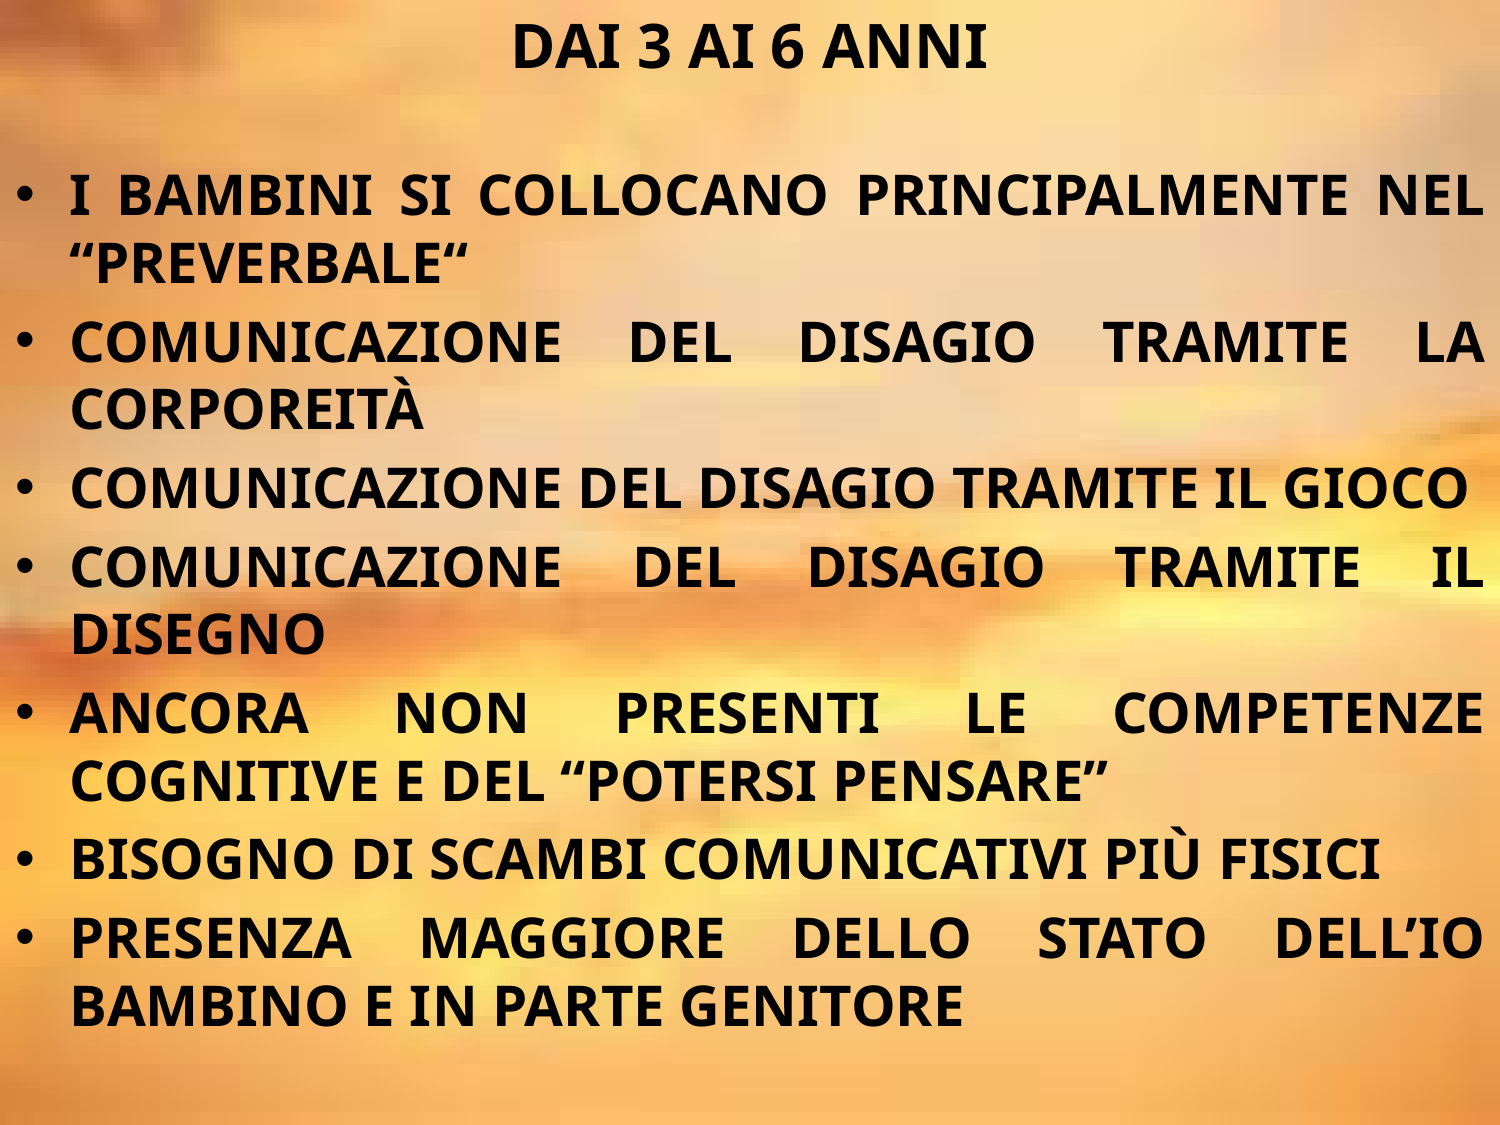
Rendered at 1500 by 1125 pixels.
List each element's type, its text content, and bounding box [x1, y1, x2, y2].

list DAI 3 AI 6 ANNI I BAMBINI SI COLLOCANO PRINCIPALMENTE NEL “PREVERBALE“ COMUNICAZIONE DEL DISAGIO TRAMITE LA CORPOREITÀ COMUNICAZIONE DEL DISAGIO TRAMITE IL GIOCO COMUNICAZIONE DEL DISAGIO TRAMITE IL DISEGNO ANCORA NON PRESENTI LE COMPETENZE COGNITIVE E DEL “POTERSI PENSARE” BISOGNO DI SCAMBI COMUNICATIVI PIÙ FISICI PRESENZA MAGGIORE DELLO STATO DELL’IO BAMBINO E IN PARTE GENITORE [0, 0, 1500, 1125]
